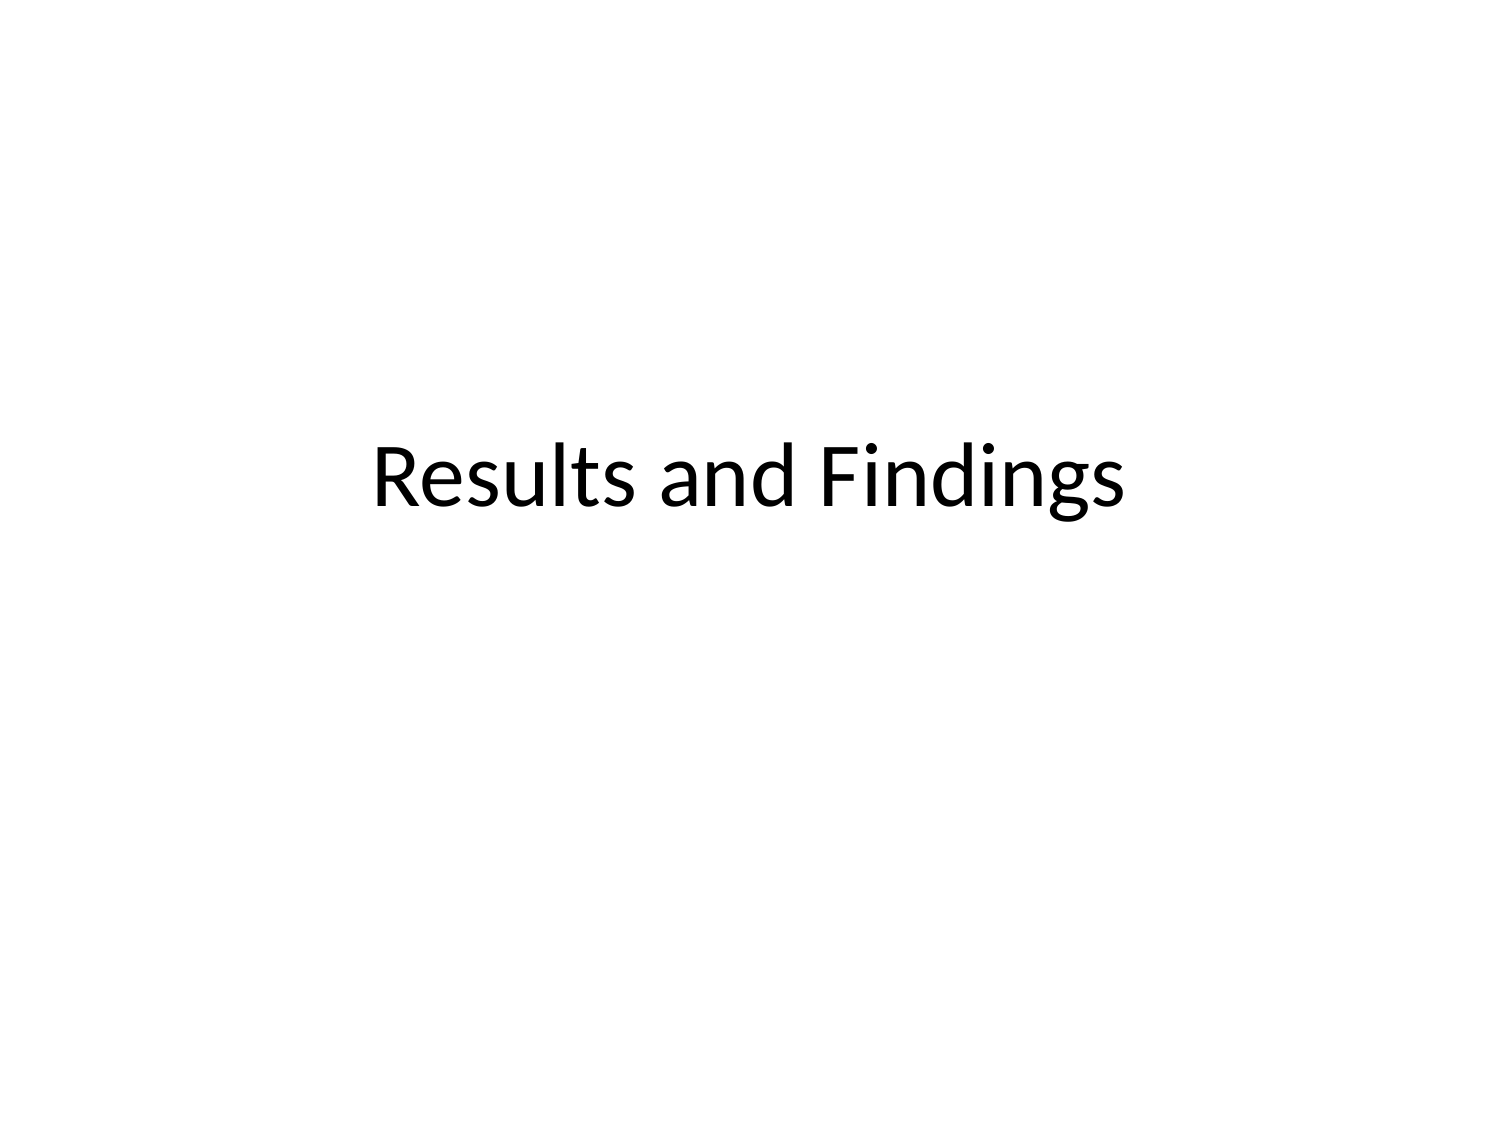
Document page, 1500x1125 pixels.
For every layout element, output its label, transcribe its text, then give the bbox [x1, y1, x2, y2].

title Results and Findings [112, 349, 1388, 591]
